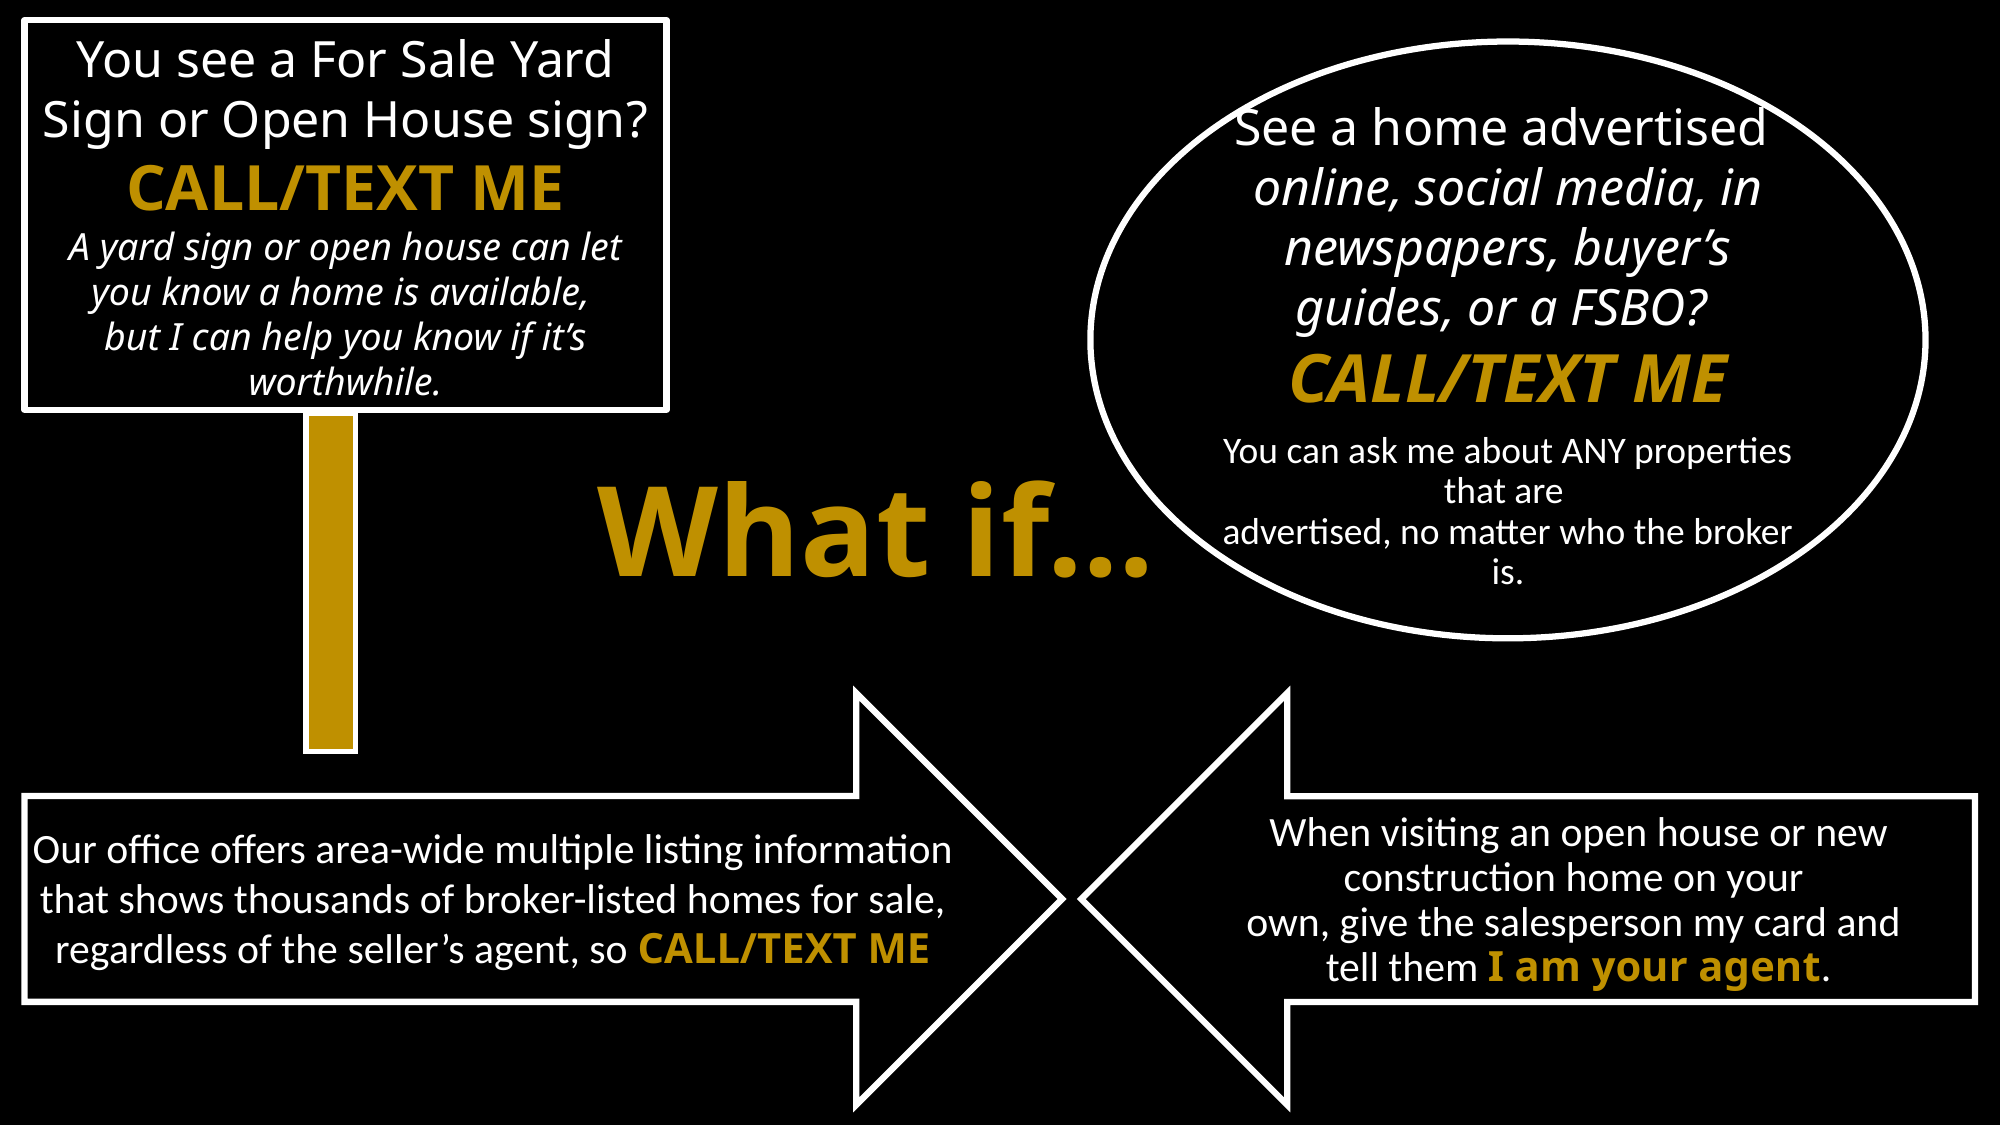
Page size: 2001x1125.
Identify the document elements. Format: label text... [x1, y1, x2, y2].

text_box When visiting an open house or new construction home on your own, give the salesperson my card and tell them I am your agent. [1231, 802, 1926, 998]
text_box You see a For Sale Yard Sign or Open House sign? CALL/TEXT ME A yard sign or open house can let you know a home is available, but I can help you know if it’s worthwhile. [24, 20, 667, 410]
text_box [1089, 132, 1206, 548]
text_box [1281, 40, 1735, 88]
text_box [1810, 132, 1927, 548]
text_box [305, 413, 357, 752]
text_box Our office offers area-wide multiple listing information that shows thousands of broker-listed homes for sale, regardless of the seller’s agent, so CALL/TEXT ME [5, 814, 981, 980]
text_box See a home advertised online, social media, in newspapers, buyer’s guides, or a FSBO? CALL/TEXT ME You can ask me about ANY properties that are advertised, no matter who the broker is. [1206, 88, 1810, 646]
text_box [23, 690, 979, 814]
text_box [1079, 690, 1977, 1108]
text_box What if… [582, 444, 1202, 610]
text_box [23, 816, 1064, 1108]
